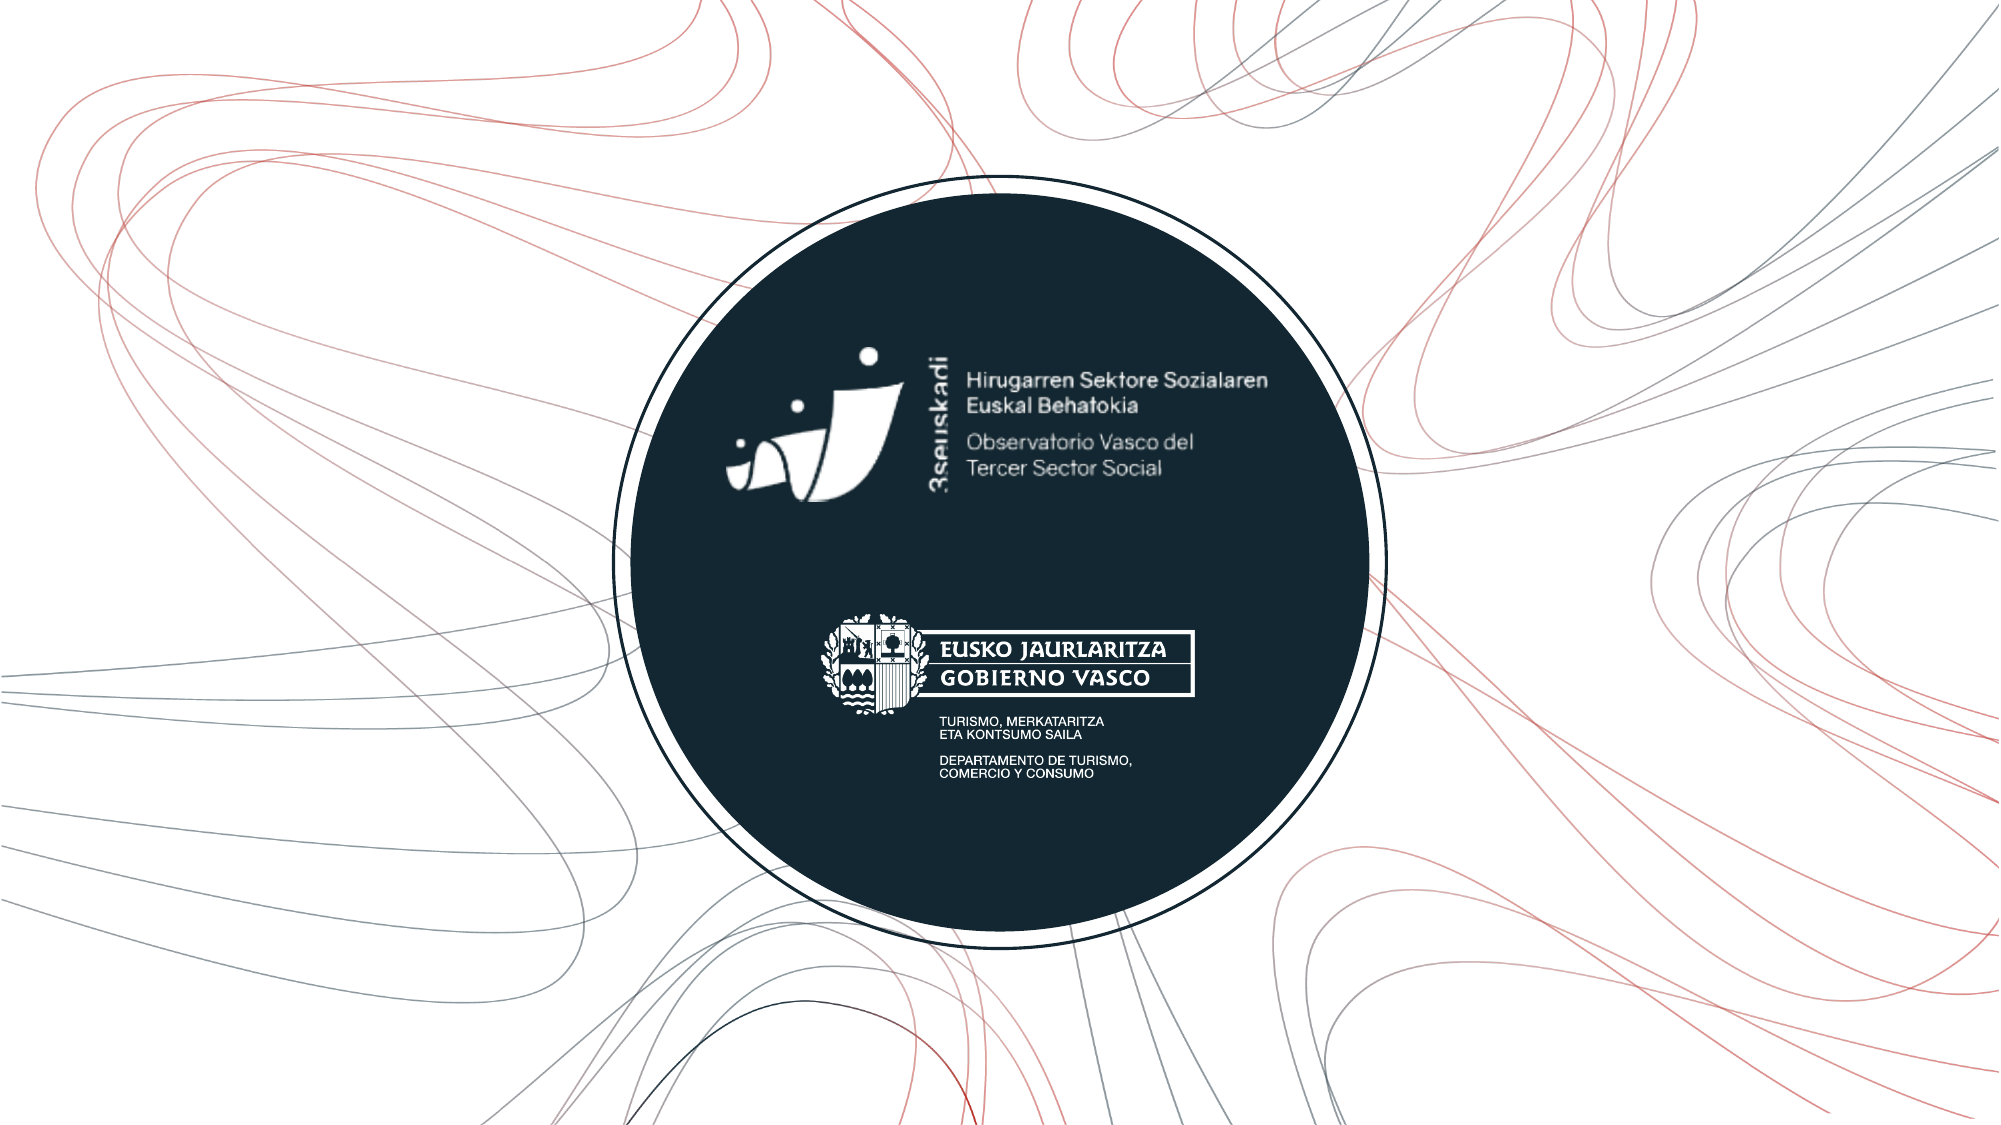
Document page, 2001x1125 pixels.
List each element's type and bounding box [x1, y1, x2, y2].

text_box [726, 347, 1274, 778]
picture [1, 0, 1999, 1125]
